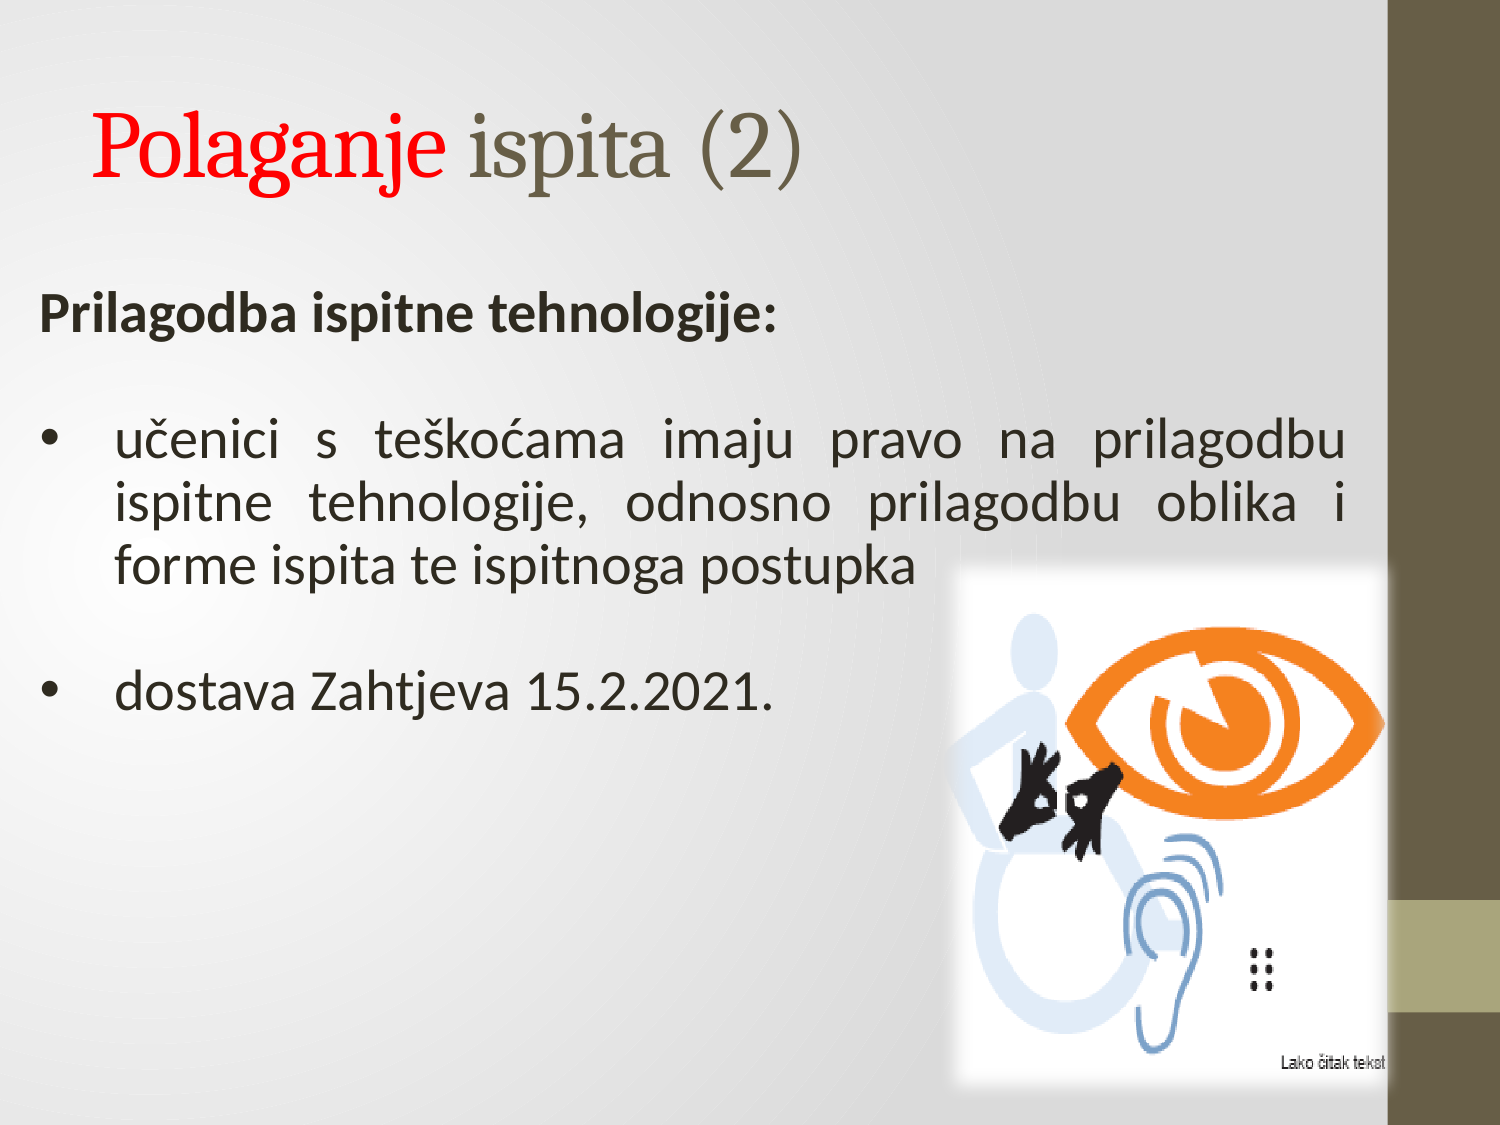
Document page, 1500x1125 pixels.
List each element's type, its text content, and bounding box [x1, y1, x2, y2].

title Polaganje ispita (2) [75, 45, 1325, 233]
picture [936, 549, 1402, 1105]
text_box Prilagodba ispitne tehnologije: učenici s teškoćama imaju pravo na prilagodbu ispitne tehnologije, odnosno prilagodbu oblika i forme ispita te ispitnoga postupka dostava Zahtjeva 15.2.2021. [24, 274, 1363, 794]
